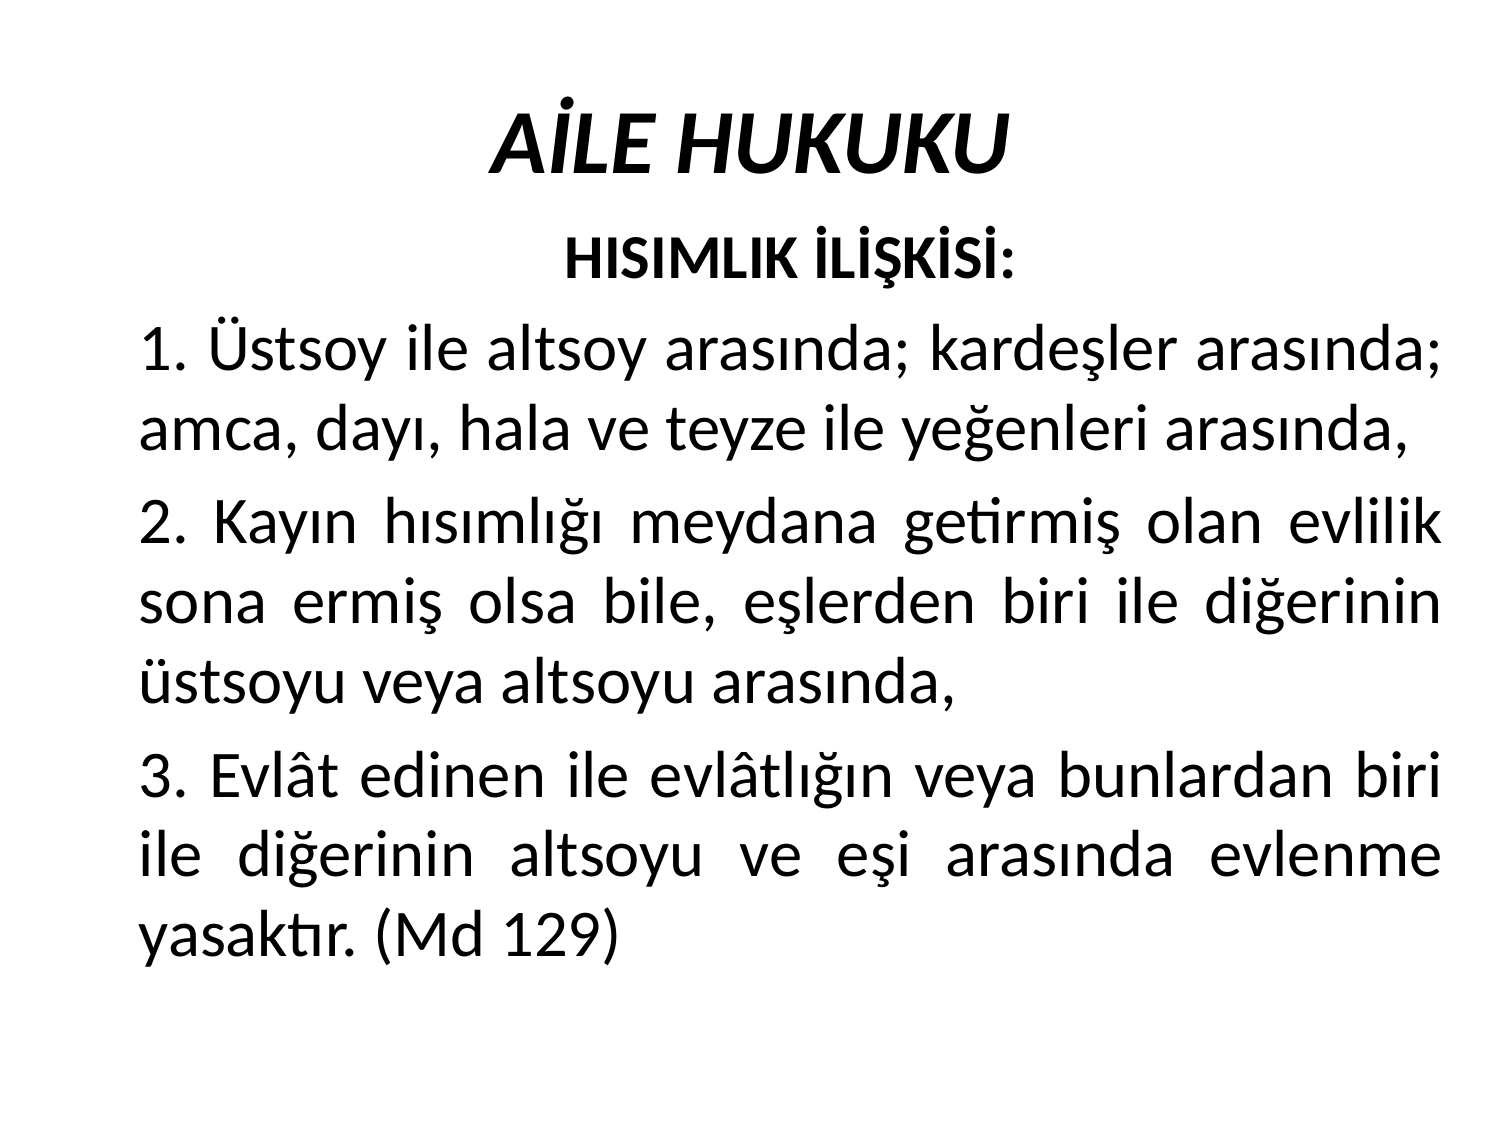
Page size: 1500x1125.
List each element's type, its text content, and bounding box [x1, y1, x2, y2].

list HISIMLIK İLİŞKİSİ: 1. Üstsoy ile altsoy arasında; kardeşler arasında; amca, dayı, hala ve teyze ile yeğenleri arasında, 2. Kayın hısımlığı meydana getirmiş olan evlilik sona ermiş olsa bile, eşlerden biri ile diğerinin üstsoyu veya altsoyu arasında, 3. Evlât edinen ile evlâtlığın veya bunlardan biri ile diğerinin altsoyu ve eşi arasında evlenme yasaktır. (Md 129) [123, 208, 1459, 986]
text_box AİLE HUKUKU [76, 42, 1427, 231]
